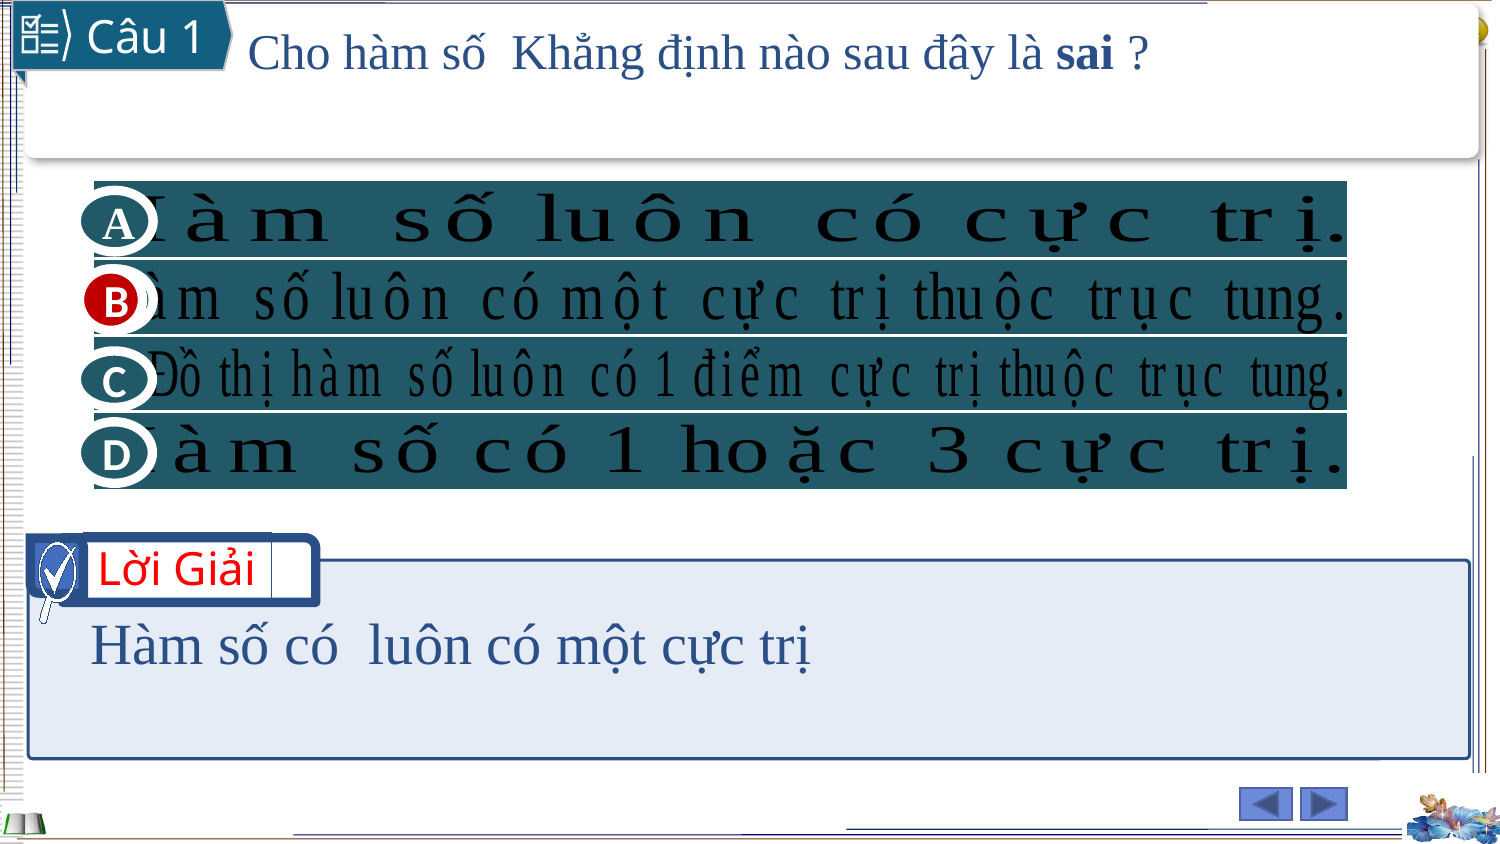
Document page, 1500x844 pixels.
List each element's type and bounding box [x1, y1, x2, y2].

text_box [28, 532, 1470, 759]
picture [0, 0, 1500, 844]
text_box [1239, 787, 1293, 821]
text_box [1300, 787, 1348, 821]
text_box [76, 181, 1347, 489]
text_box [12, 0, 1482, 157]
